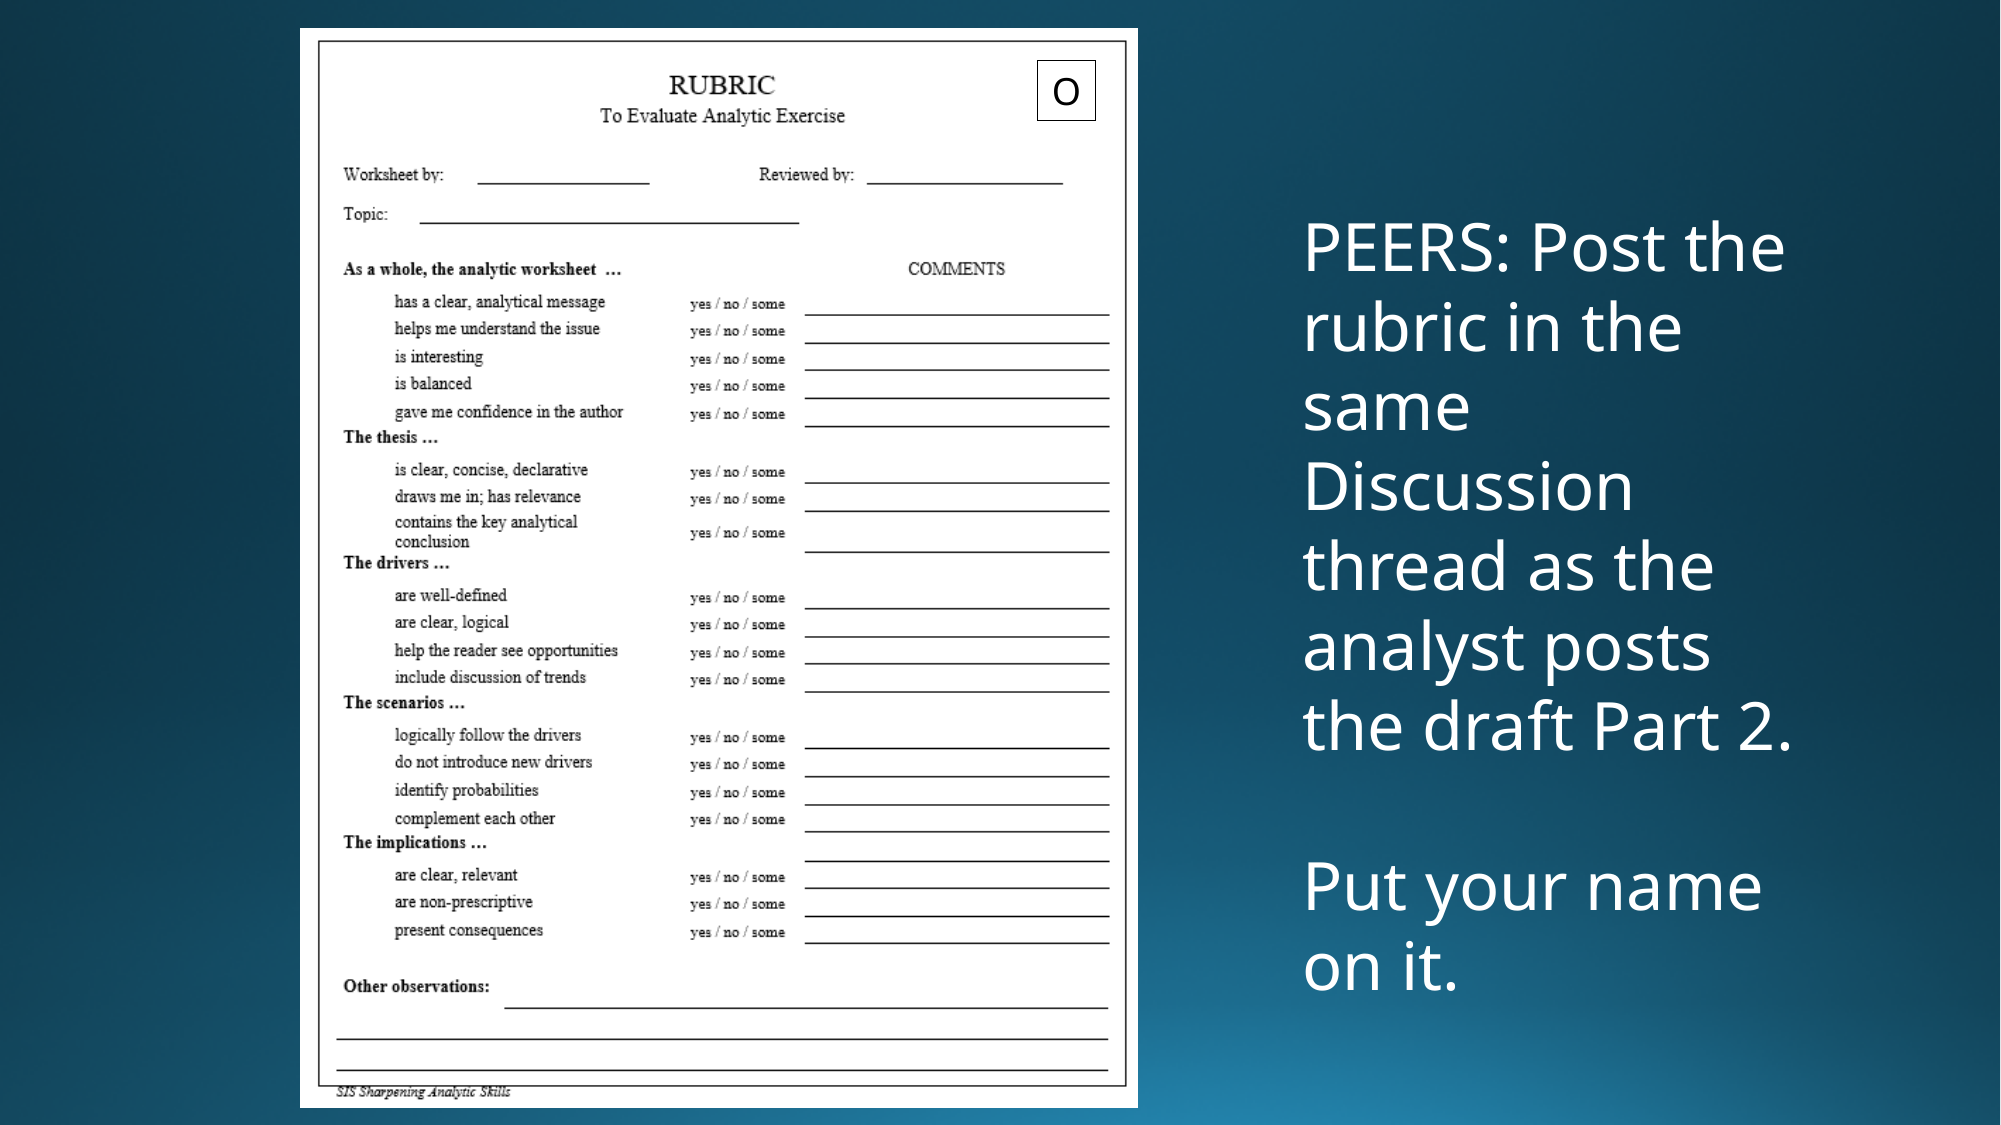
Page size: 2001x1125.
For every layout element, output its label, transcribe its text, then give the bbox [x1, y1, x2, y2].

picture [0, 0, 2001, 1125]
text_box PEERS: Post the rubric in the same Discussion thread as the analyst posts the draft Part 2. Put your name on it. [1287, 196, 1825, 1012]
